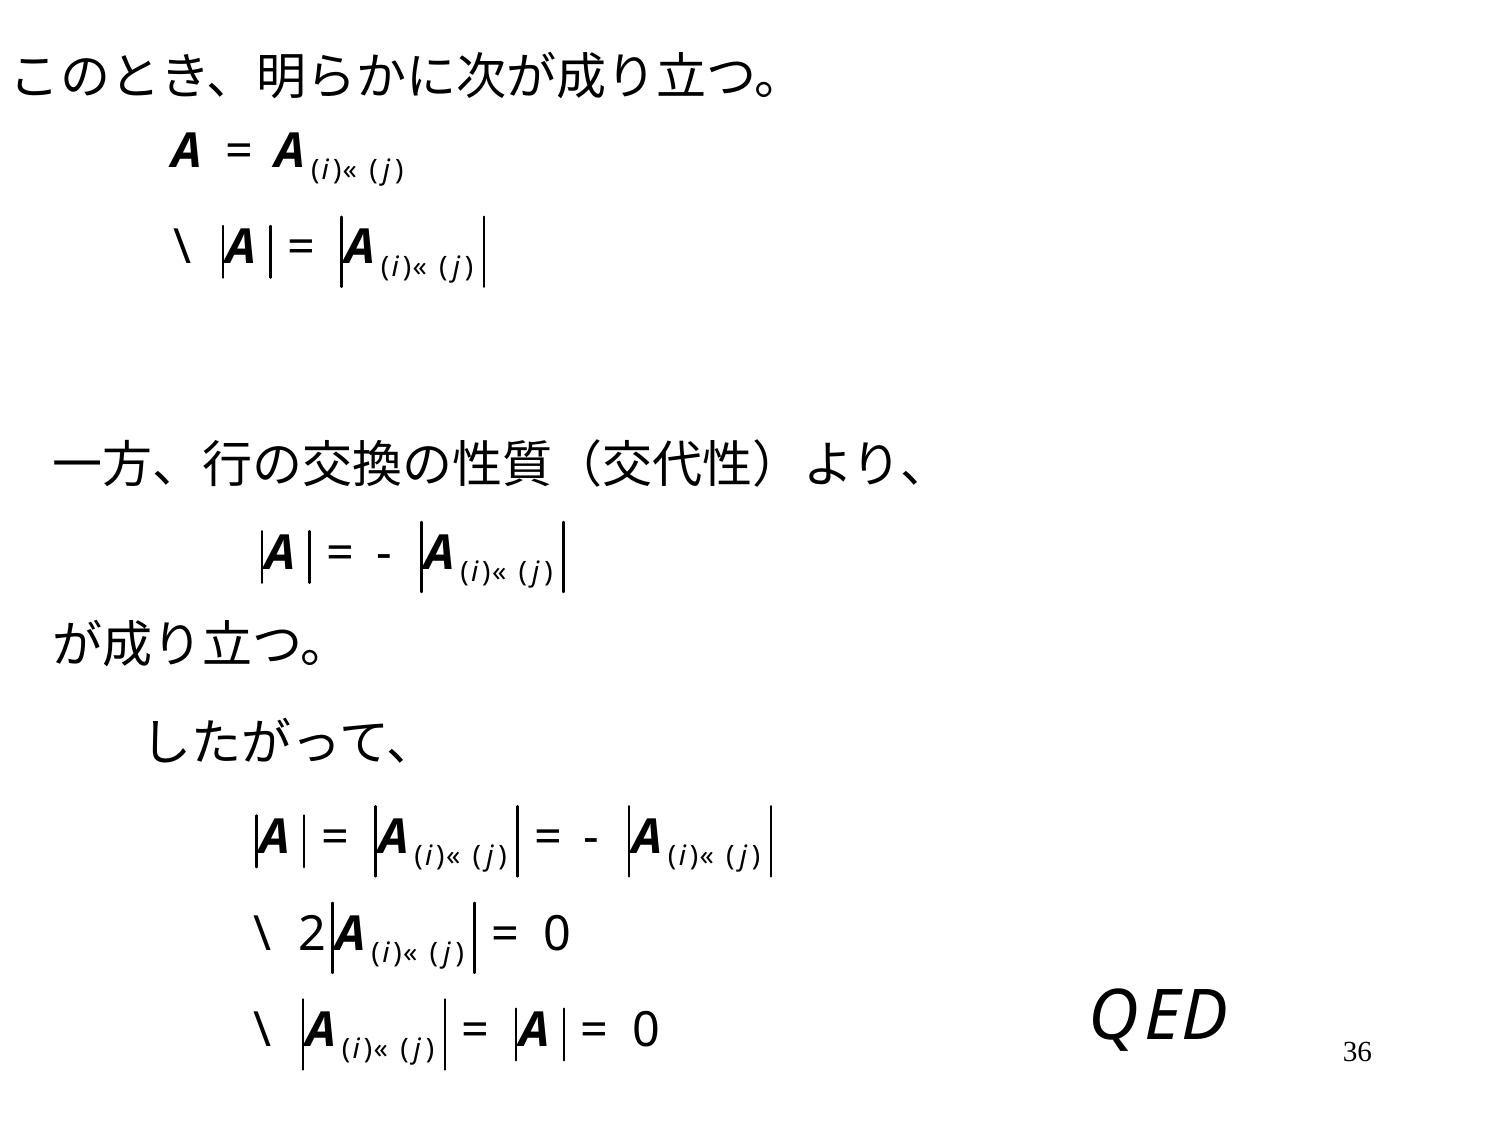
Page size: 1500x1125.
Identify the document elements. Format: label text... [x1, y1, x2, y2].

text_box このとき、明らかに次が成り立つ。 [0, 37, 820, 113]
slide_number 36 [1074, 1024, 1388, 1101]
text_box したがって、 [126, 703, 452, 779]
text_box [246, 795, 782, 1080]
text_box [252, 512, 577, 602]
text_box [1087, 974, 1263, 1063]
text_box 一方、行の交換の性質（交代性）より、 が成り立つ。 [37, 424, 965, 680]
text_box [166, 124, 496, 296]
